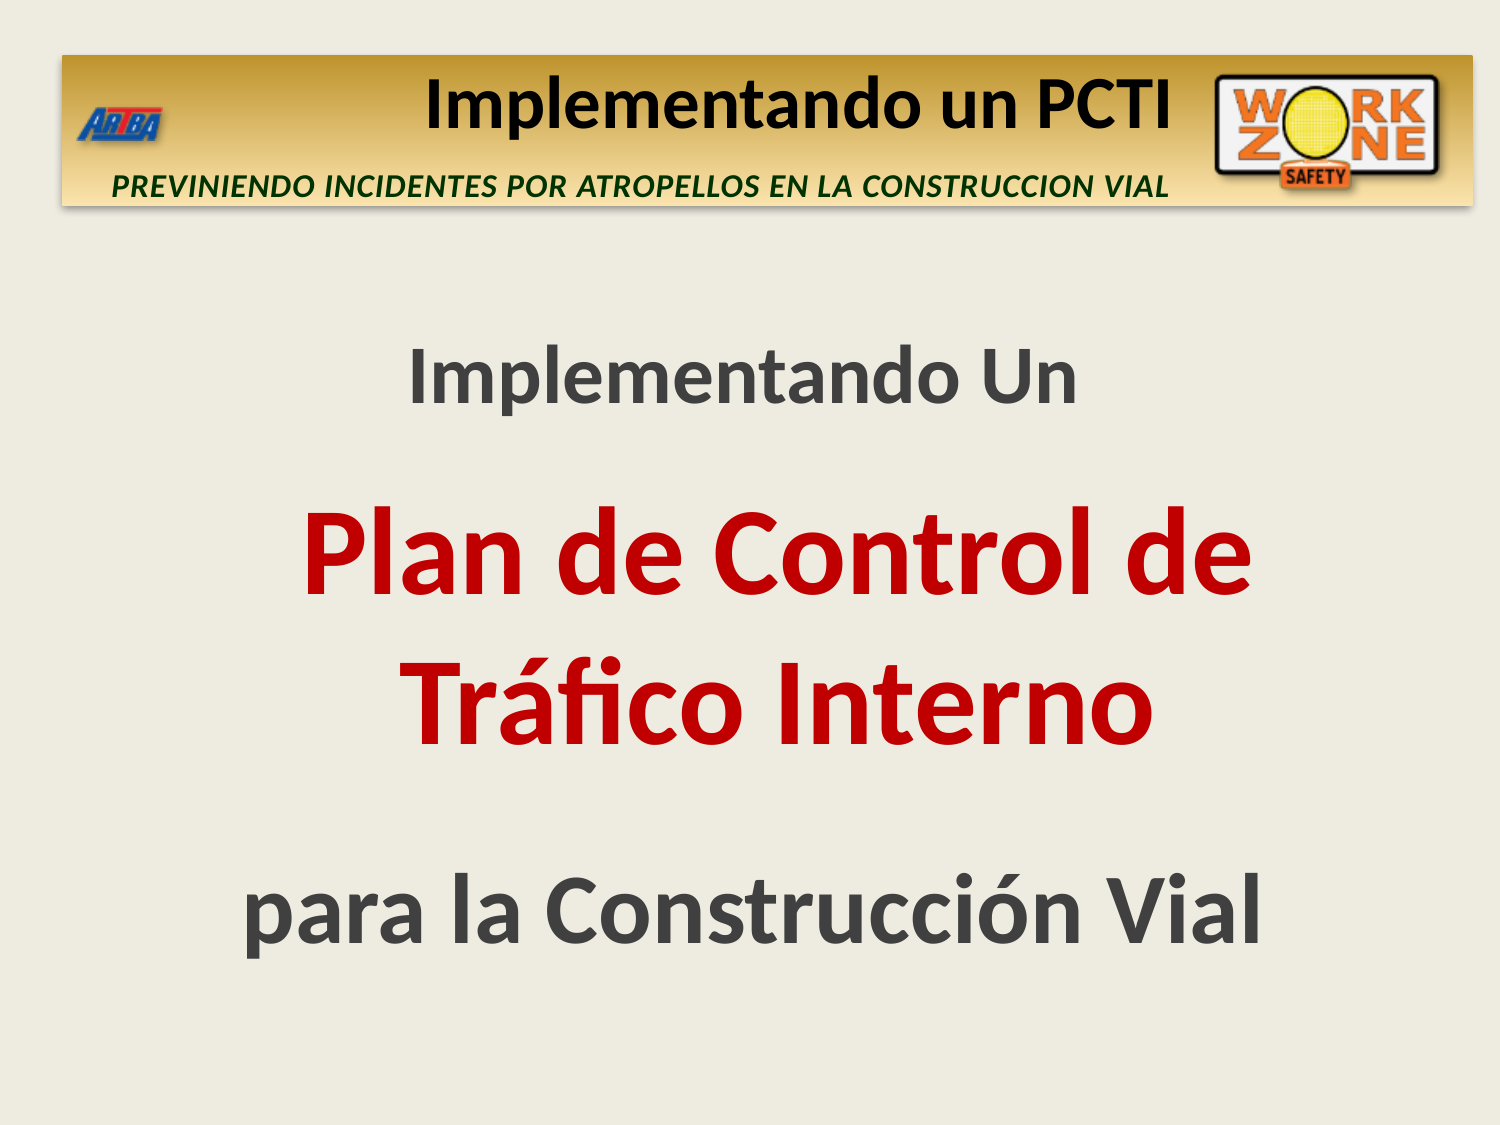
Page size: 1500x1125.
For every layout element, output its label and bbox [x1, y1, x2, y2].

text_box [62, 54, 1473, 213]
text_box [112, 312, 1363, 1026]
